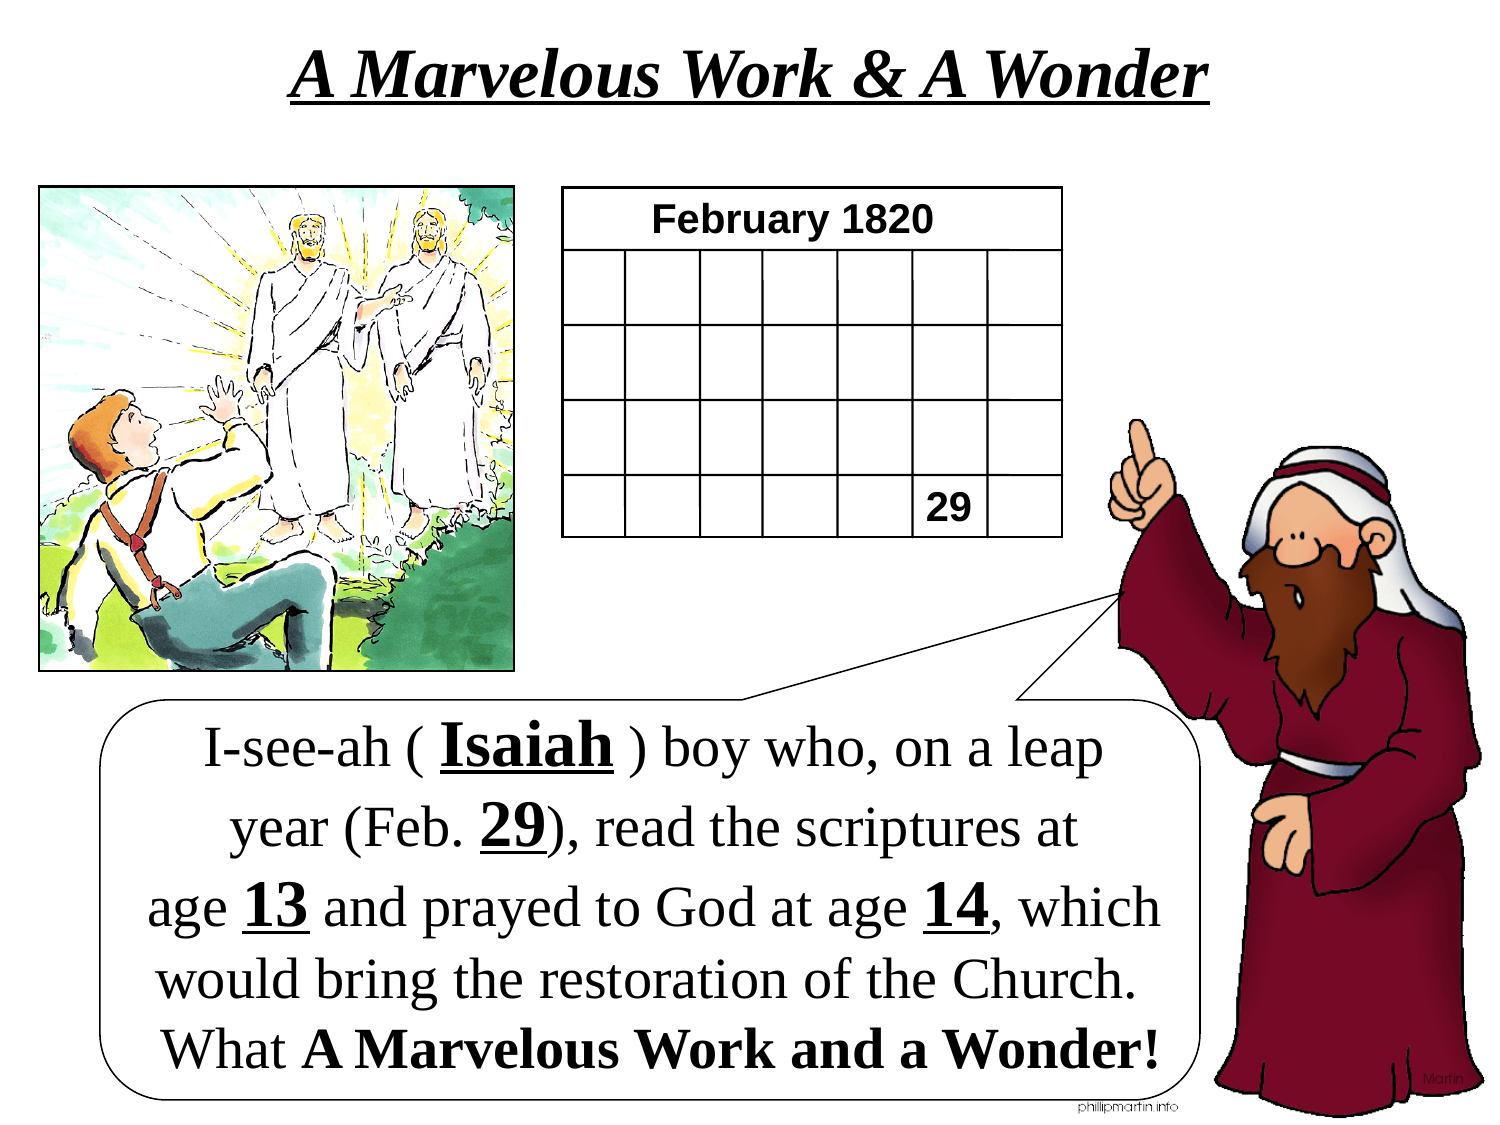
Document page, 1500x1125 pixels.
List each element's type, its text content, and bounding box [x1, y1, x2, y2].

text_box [99, 692, 1201, 1101]
title A Marvelous Work & A Wonder [112, 0, 1388, 163]
picture [1063, 400, 1500, 1125]
picture [39, 187, 513, 670]
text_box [562, 184, 1063, 538]
